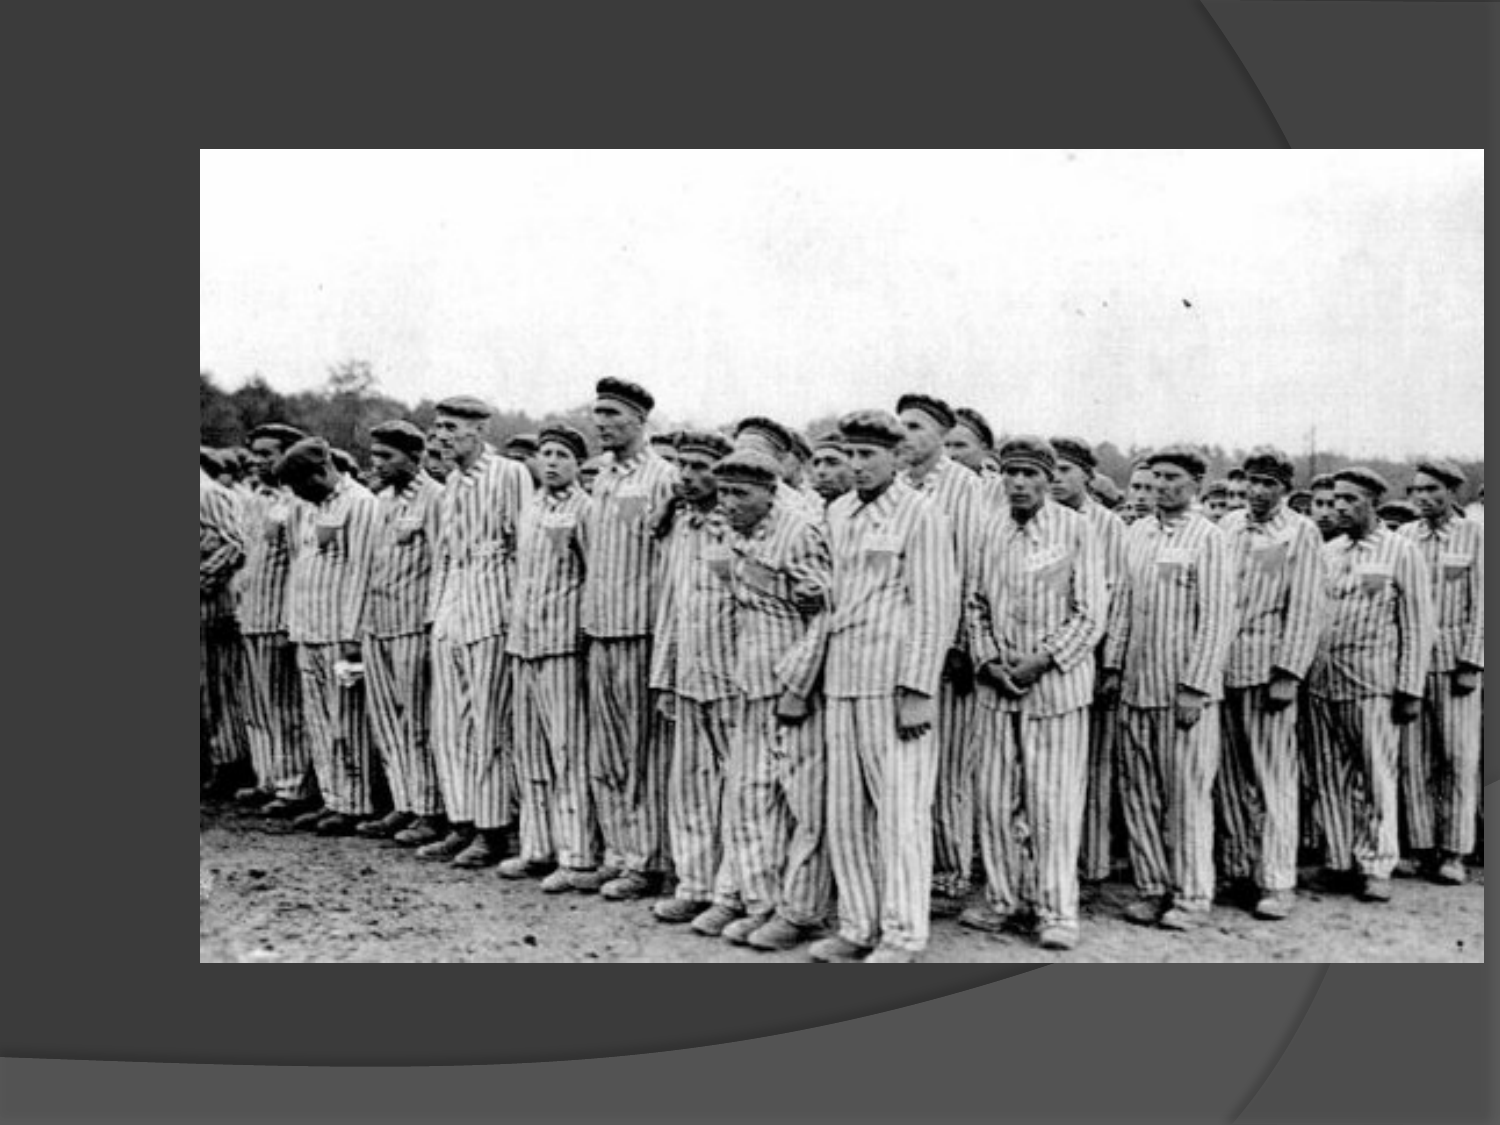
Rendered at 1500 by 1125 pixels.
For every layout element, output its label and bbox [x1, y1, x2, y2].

picture [199, 149, 1484, 963]
